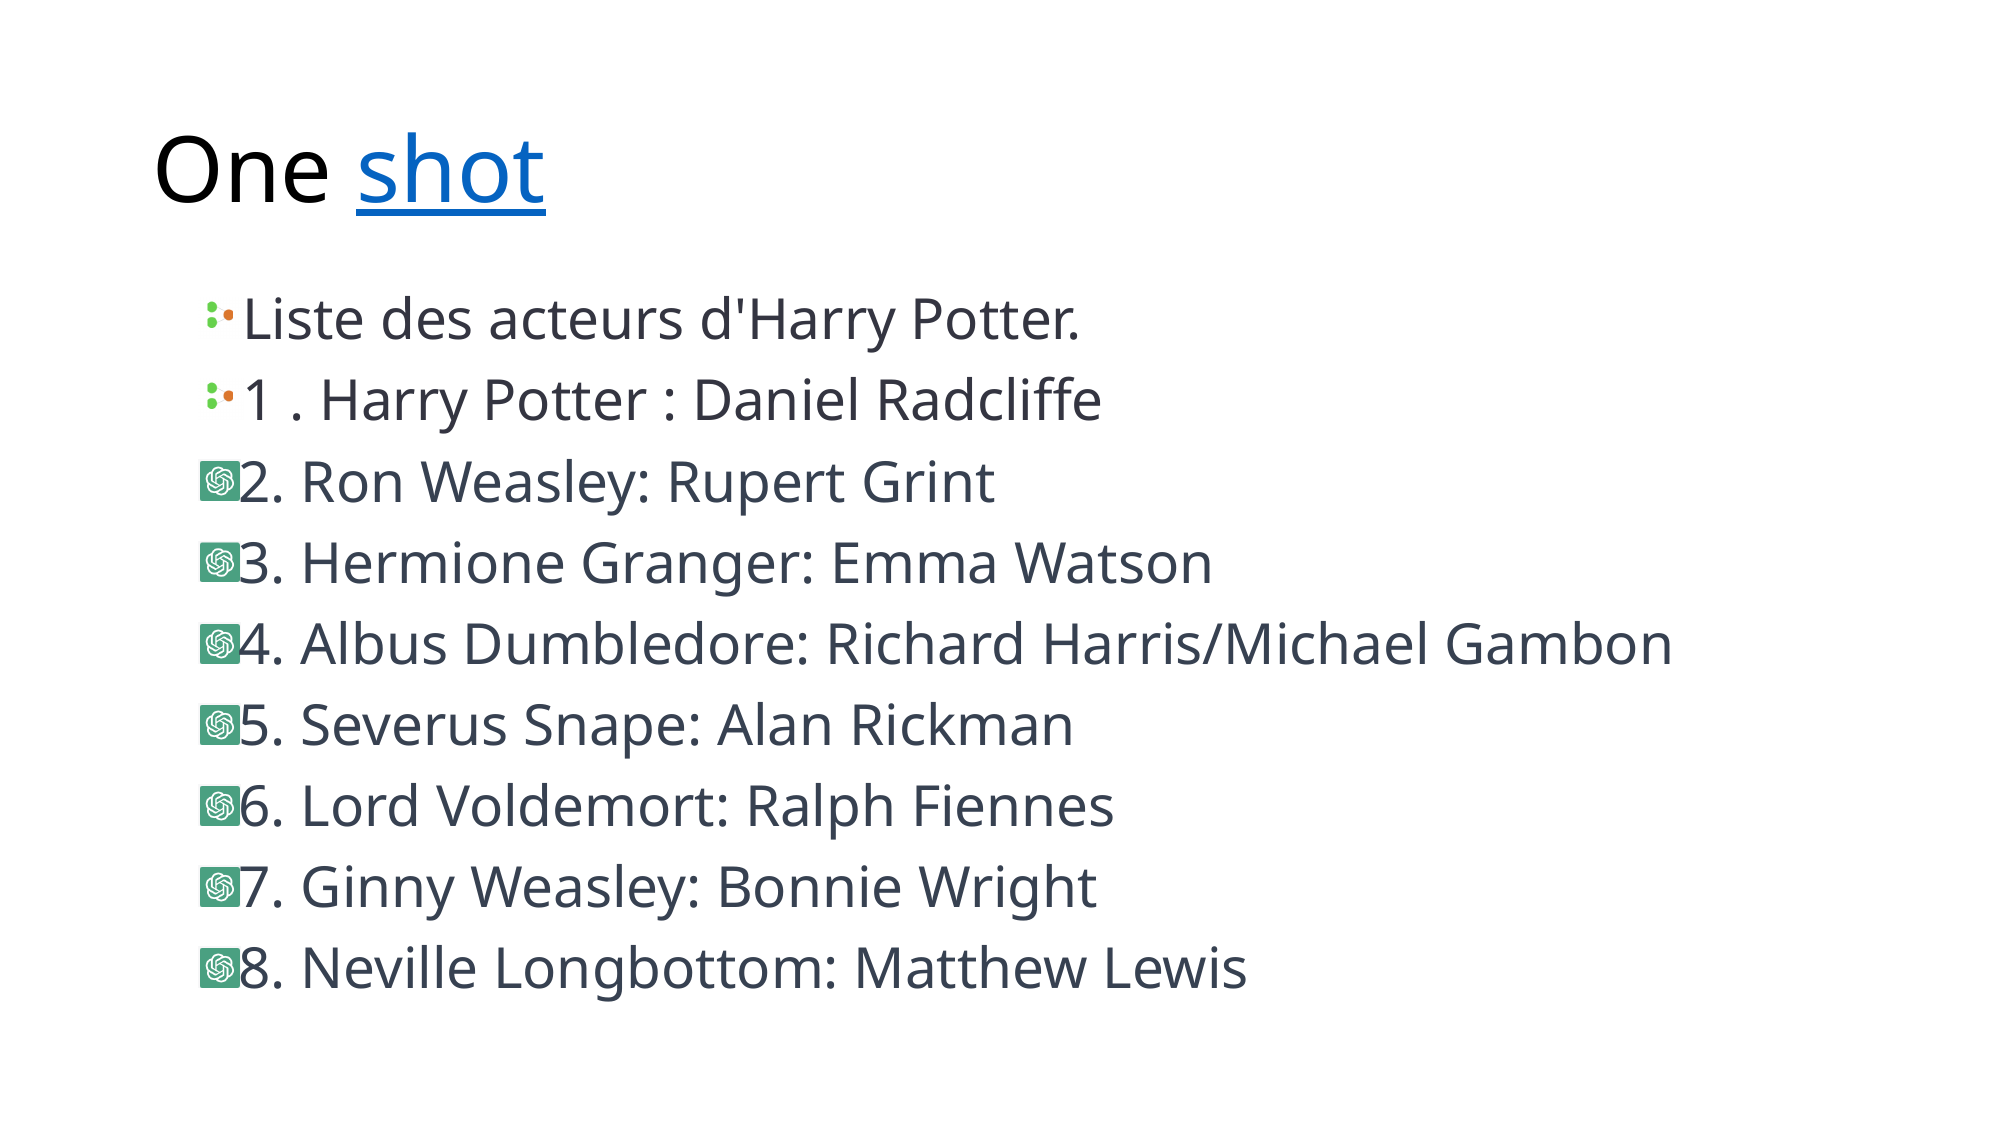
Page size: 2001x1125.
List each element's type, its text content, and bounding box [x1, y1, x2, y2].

picture [198, 946, 241, 988]
picture [198, 865, 241, 907]
picture [198, 784, 241, 826]
title One shot [137, 59, 1863, 278]
picture [198, 459, 241, 501]
picture [198, 622, 241, 664]
picture [198, 703, 241, 745]
picture [198, 378, 244, 420]
list Liste des acteurs d'Harry Potter. 1 . Harry Potter : Daniel Radcliffe 2. Ron Weasley: Rupert Grint 3. Hermione Granger: Emma Watson 4. Albus Dumbledore: Richard Harris/Michael Gambon 5. Severus Snape: Alan Rickman 6. Lord Voldemort: Ralph Fiennes 7. Ginny Weasley: Bonnie Wright 8. Neville Longbottom: Matthew Lewis [183, 283, 1851, 1013]
picture [198, 541, 241, 582]
picture [198, 297, 244, 339]
